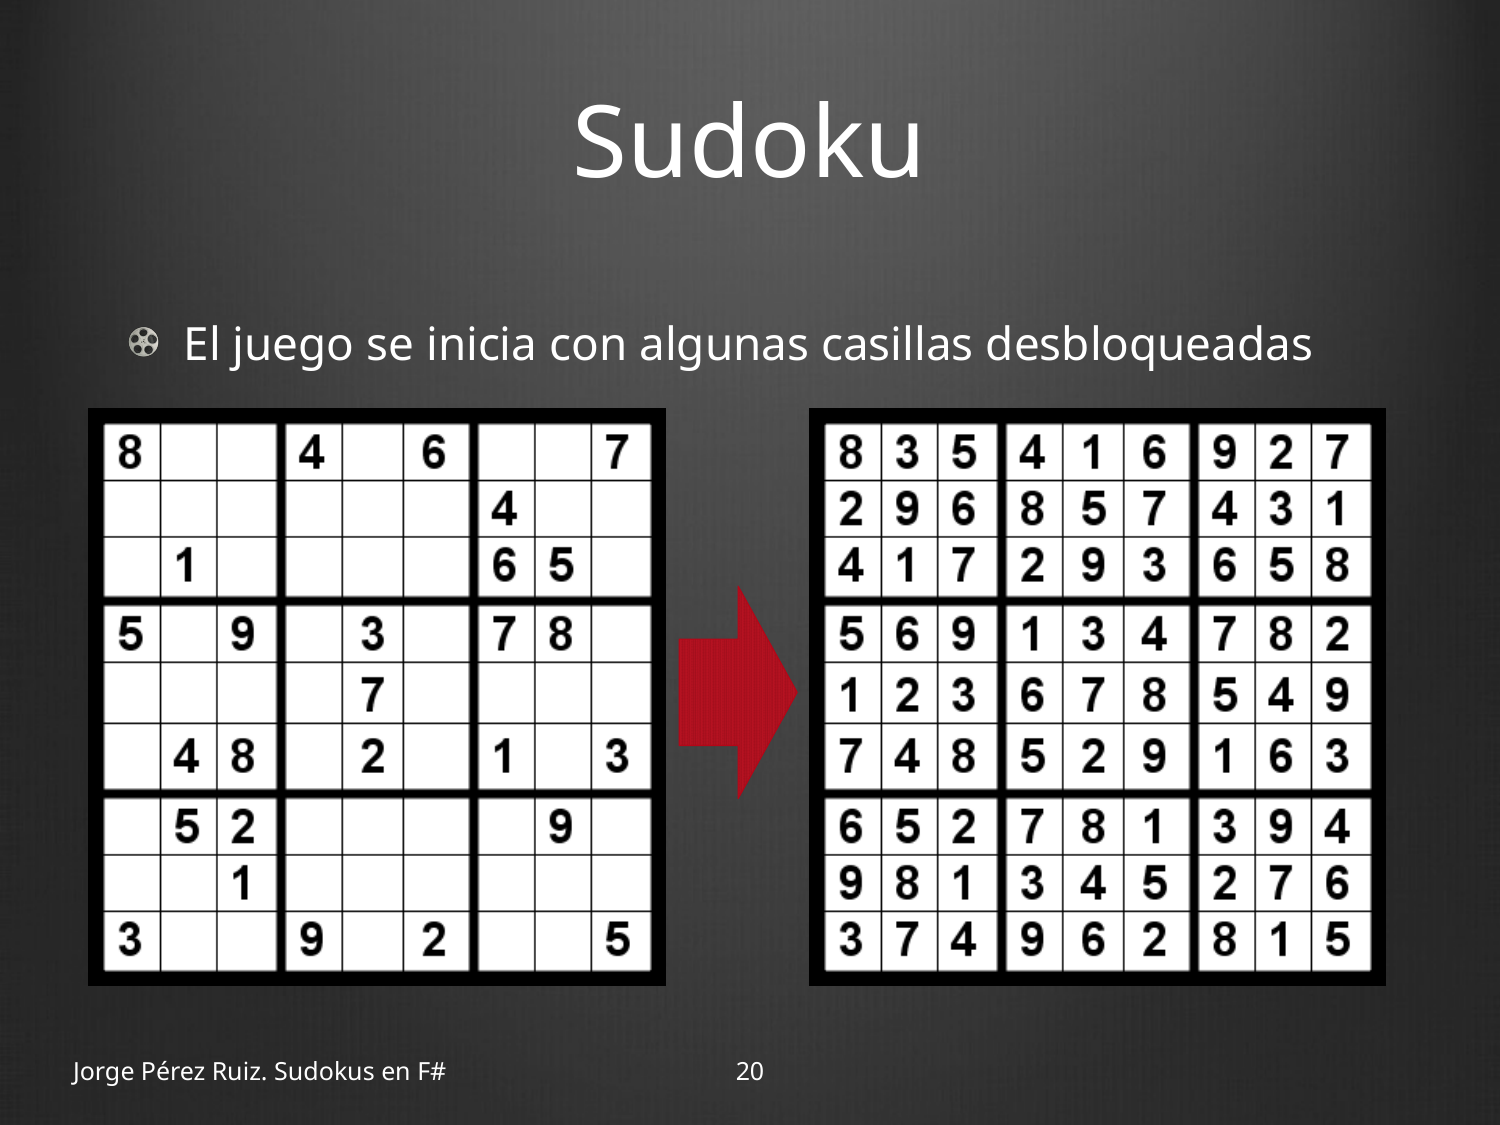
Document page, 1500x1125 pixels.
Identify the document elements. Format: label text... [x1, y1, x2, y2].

picture [809, 408, 1386, 986]
title Sudoku [112, 19, 1388, 255]
picture [88, 408, 666, 986]
footer Jorge Pérez Ruiz. Sudokus en F# [58, 1042, 534, 1103]
list El juego se inicia con algunas casillas desbloqueadas [112, 306, 1388, 1005]
text_box [705, 585, 798, 800]
picture [127, 325, 160, 358]
slide_number 20 [693, 1042, 807, 1103]
